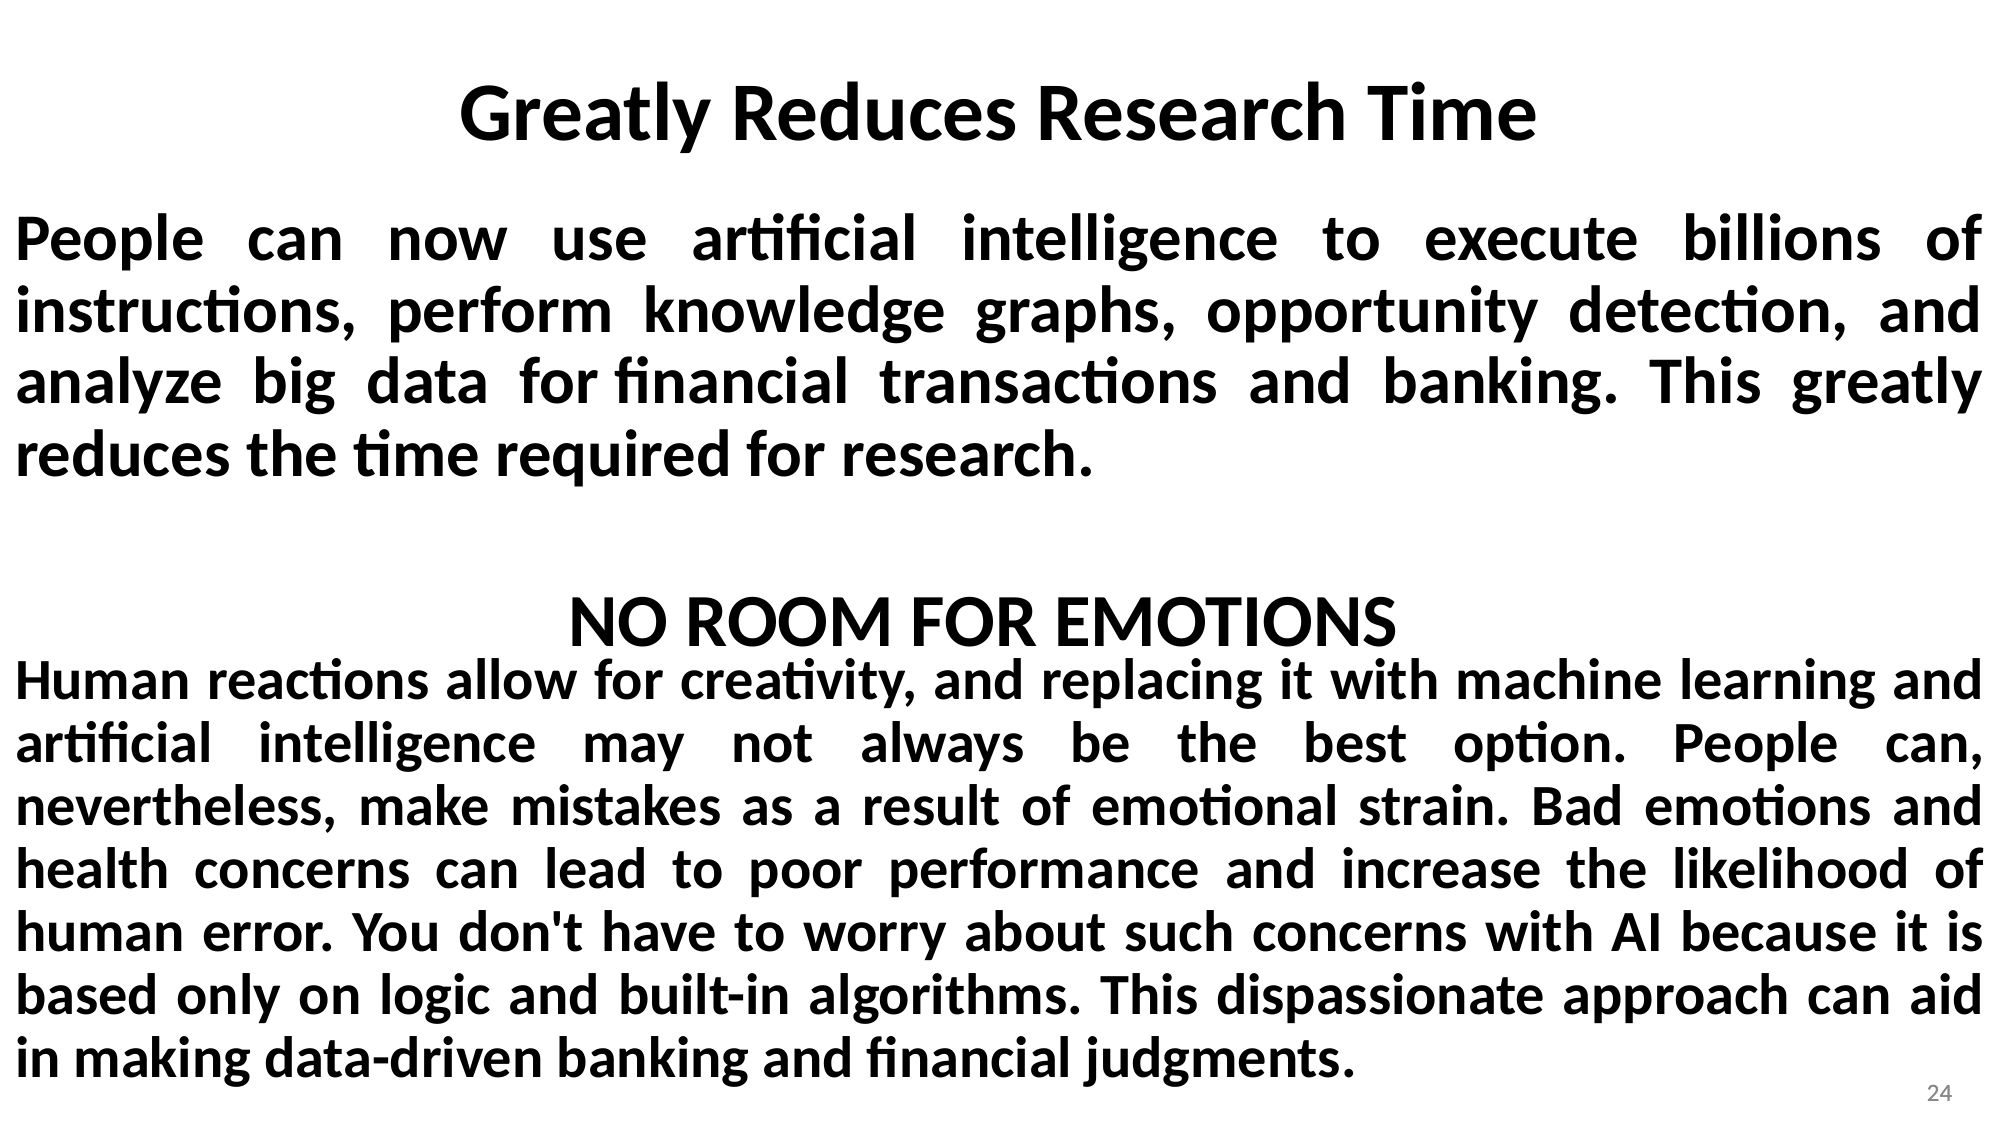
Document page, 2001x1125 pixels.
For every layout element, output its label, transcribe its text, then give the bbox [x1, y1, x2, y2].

text_box Human reactions allow for creativity, and replacing it with machine learning and artificial intelligence may not always be the best option. People can, nevertheless, make mistakes as a result of emotional strain. Bad emotions and health concerns can lead to poor performance and increase the likelihood of human error. You don't have to worry about such concerns with AI because it is based only on logic and built-in algorithms. This dispassionate approach can aid in making data-driven banking and financial judgments. [0, 641, 2000, 1125]
title Greatly Reduces Research Time [0, 0, 2000, 152]
list People can now use artificial intelligence to execute billions of instructions, perform knowledge graphs, opportunity detection, and analyze big data for financial transactions and banking. This greatly reduces the time required for research. [0, 195, 2000, 505]
text_box NO ROOM FOR EMOTIONS [0, 518, 1968, 641]
